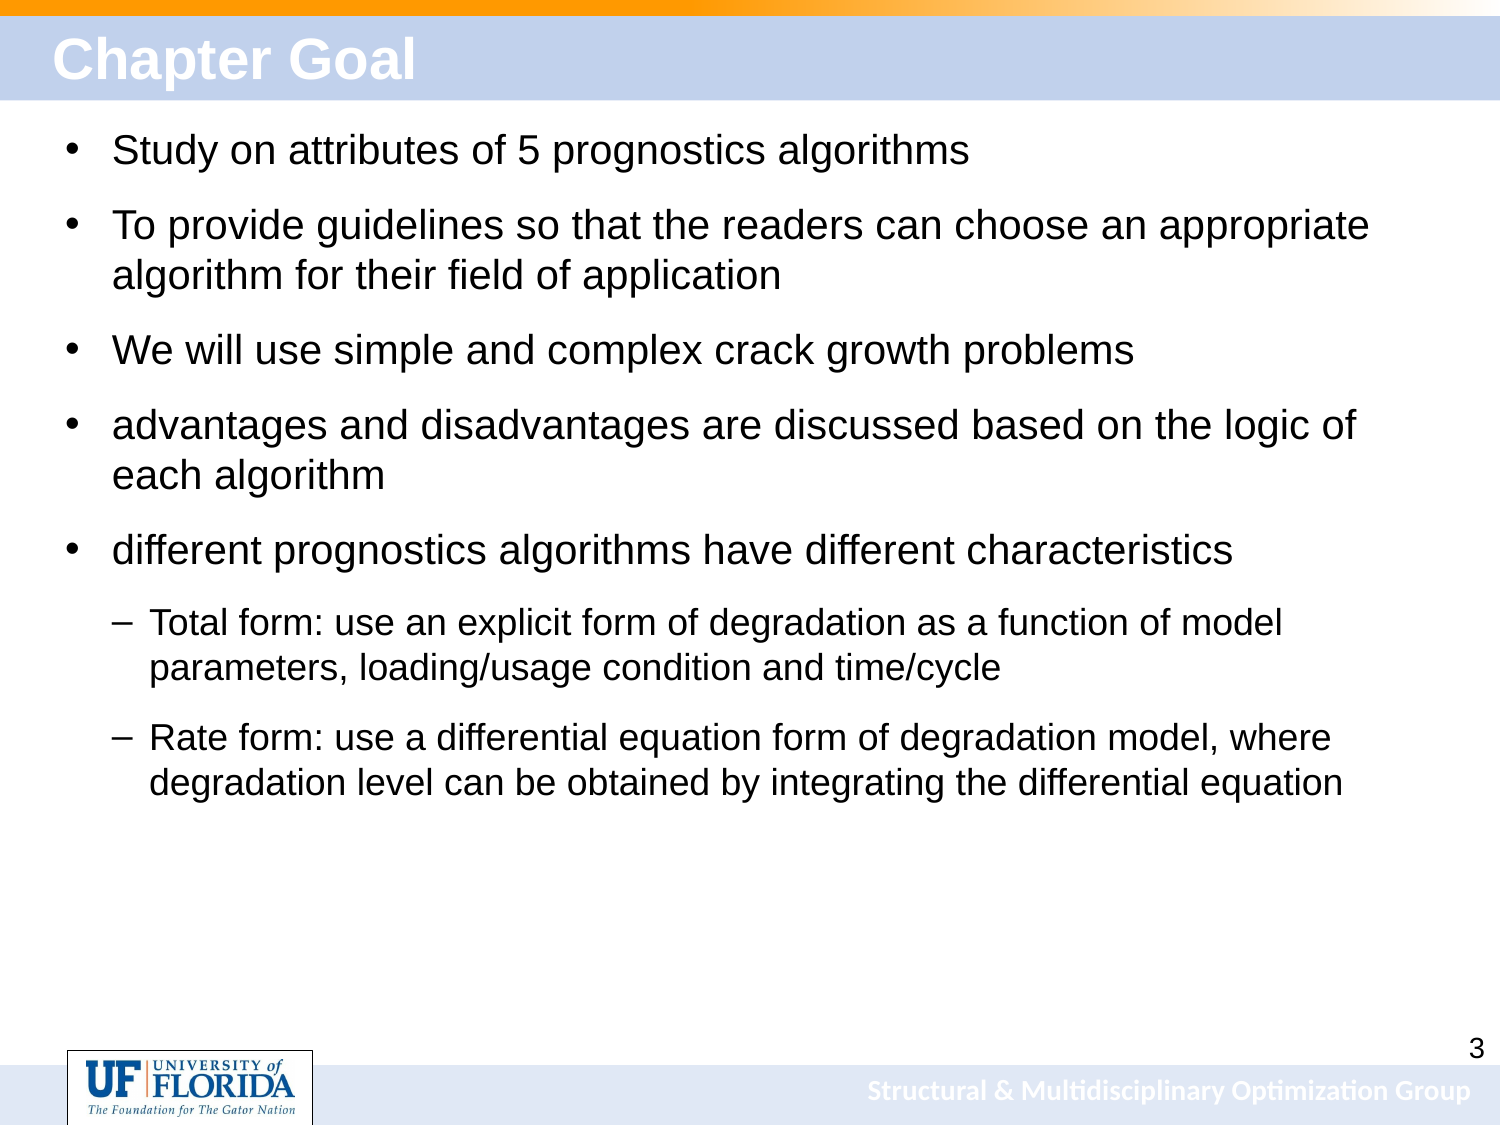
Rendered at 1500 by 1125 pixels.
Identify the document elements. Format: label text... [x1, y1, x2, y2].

picture [86, 1059, 295, 1117]
list Study on attributes of 5 prognostics algorithms To provide guidelines so that the readers can choose an appropriate algorithm for their field of application We will use simple and complex crack growth problems advantages and disadvantages are discussed based on the logic of each algorithm different prognostics algorithms have different characteristics Total form: use an explicit form of degradation as a function of model parameters, loading/usage condition and time/cycle Rate form: use a differential equation form of degradation model, where degradation level can be obtained by integrating the differential equation [50, 115, 1450, 1050]
title Chapter Goal [37, 0, 1450, 101]
